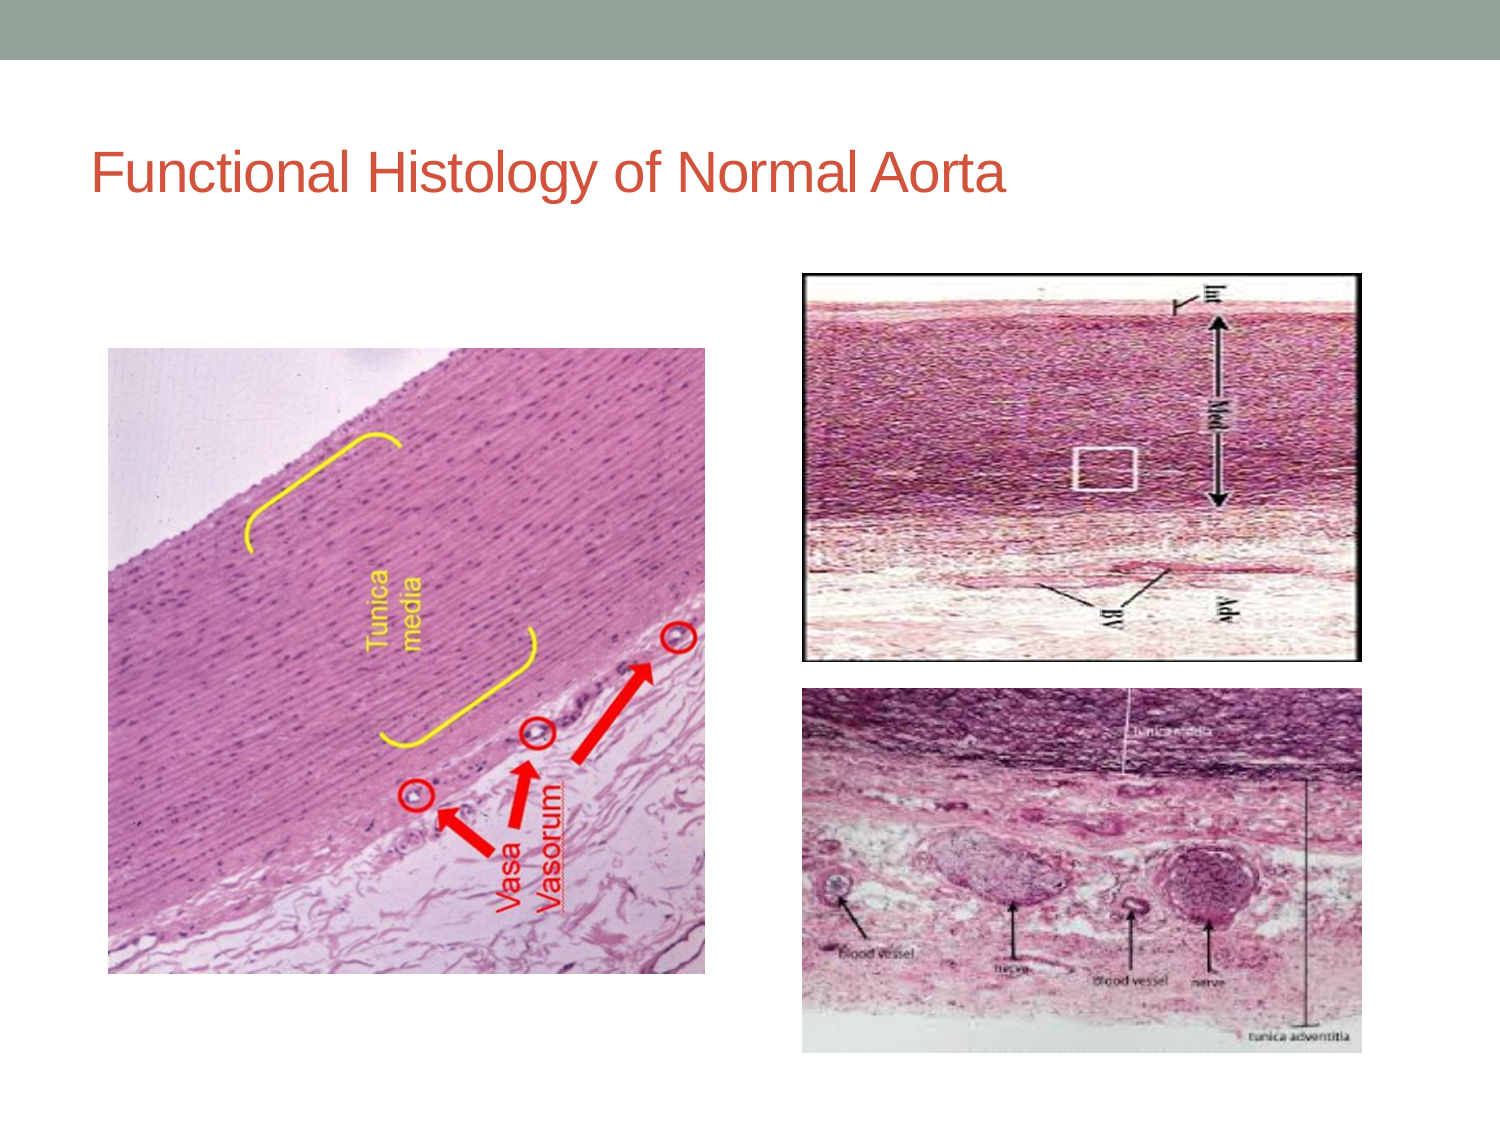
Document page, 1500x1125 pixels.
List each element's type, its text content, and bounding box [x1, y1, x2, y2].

picture [802, 688, 1363, 1053]
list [107, 348, 705, 975]
title Functional Histology of Normal Aorta [75, 87, 1425, 250]
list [802, 273, 1363, 662]
